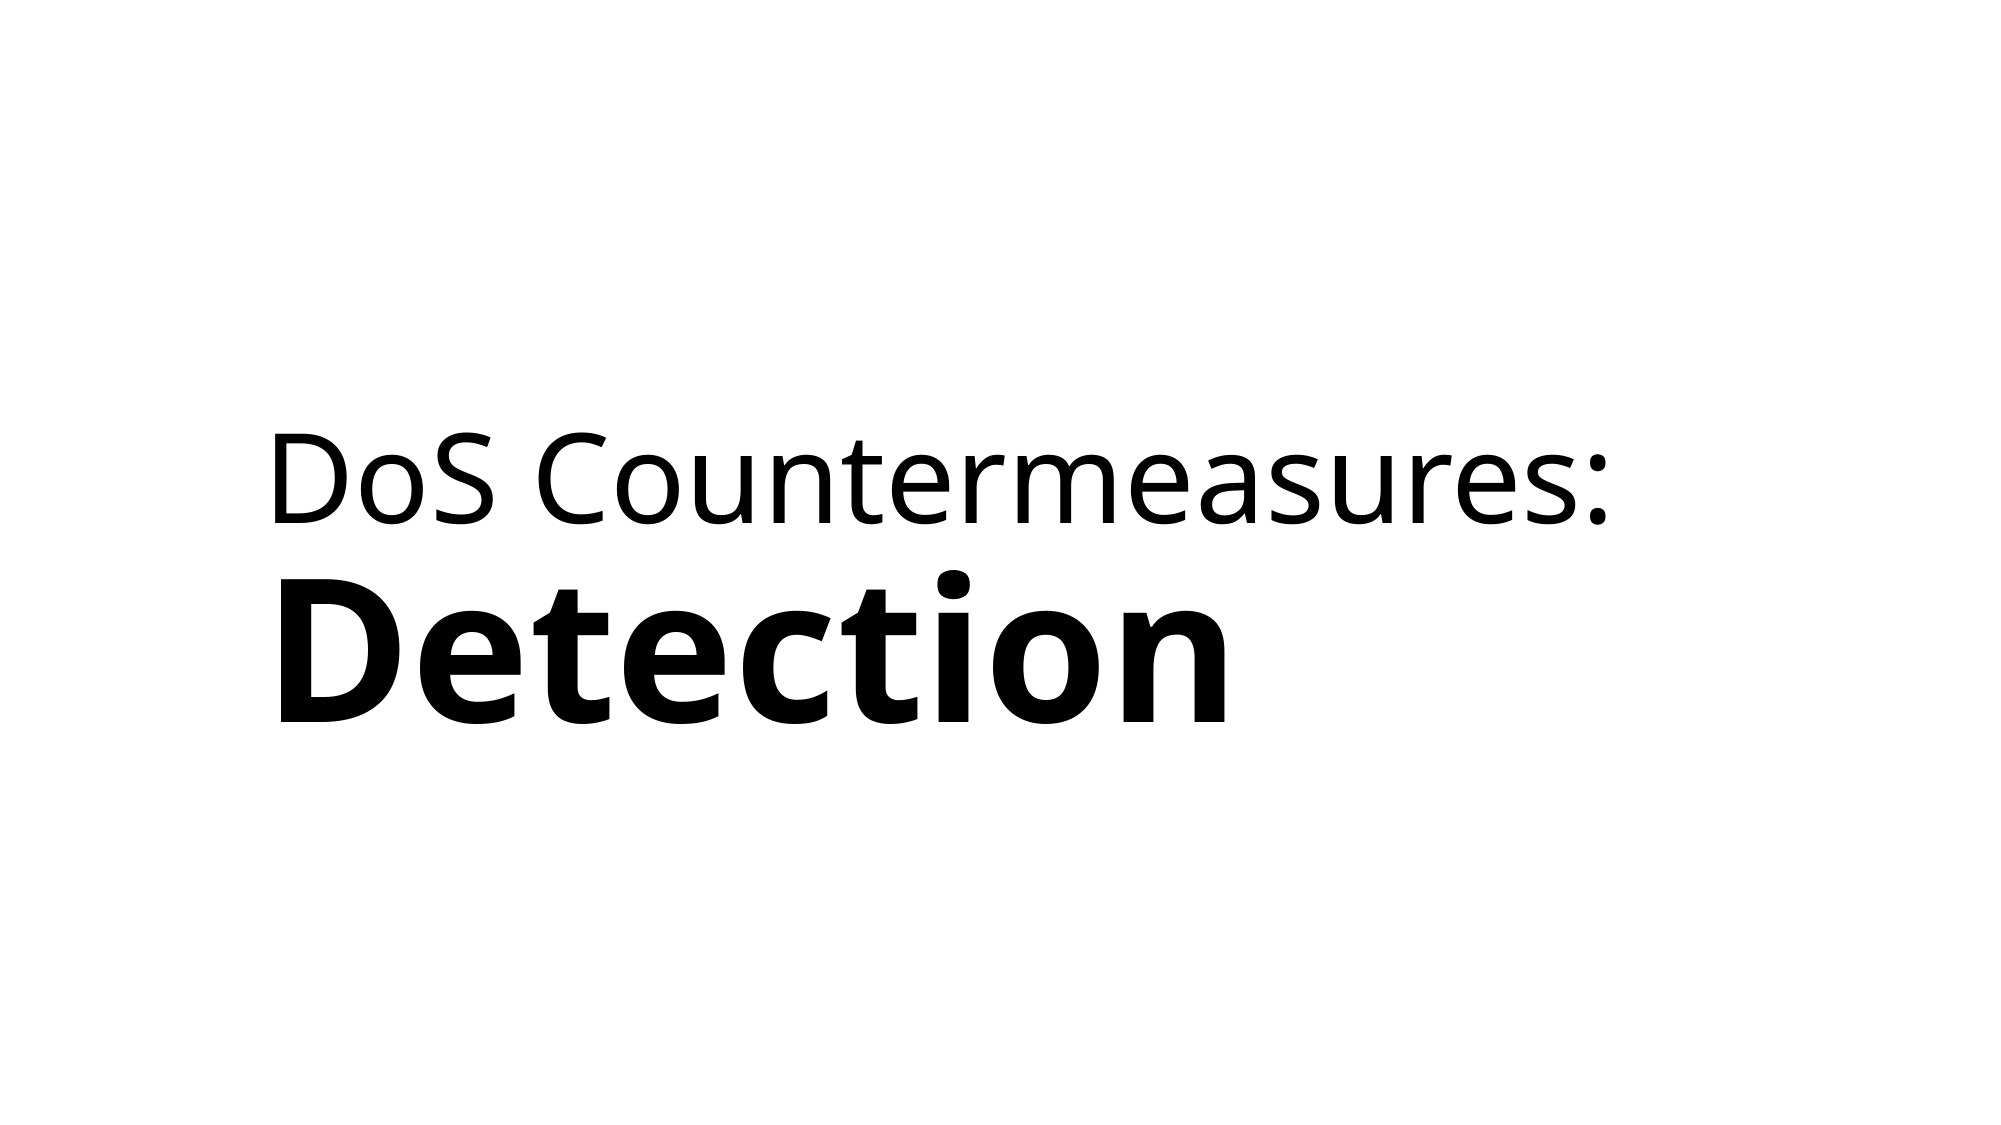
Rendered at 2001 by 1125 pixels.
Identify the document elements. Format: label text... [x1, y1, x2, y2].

title DoS Countermeasures: Detection [248, 348, 2000, 774]
